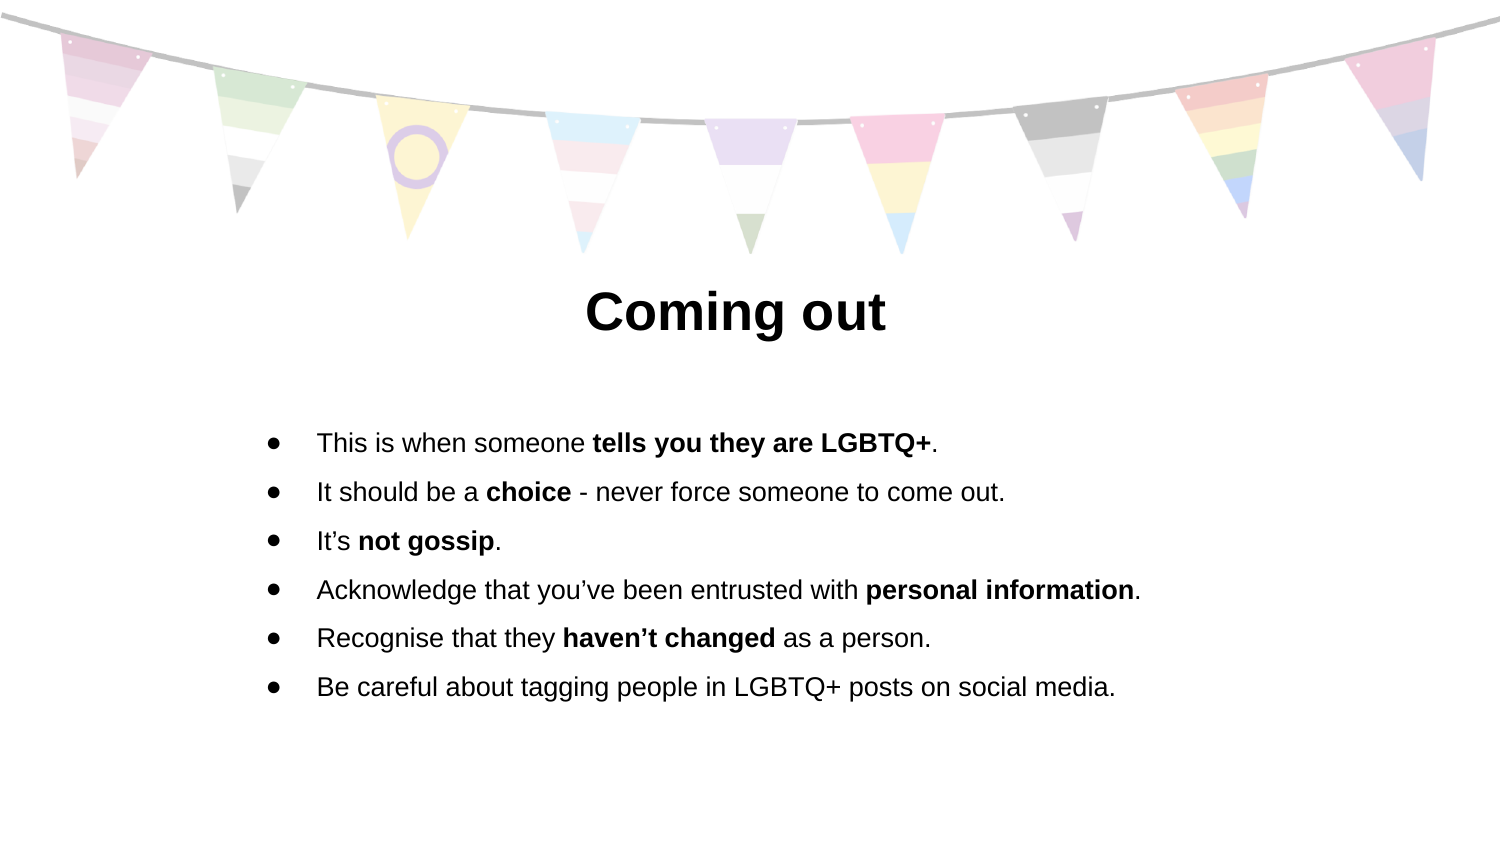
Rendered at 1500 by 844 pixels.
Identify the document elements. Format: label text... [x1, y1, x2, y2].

list This is when someone tells you they are LGBTQ+. It should be a choice - never force someone to come out. It’s not gossip. Acknowledge that you’ve been entrusted with personal information. Recognise that they haven’t changed as a person. Be careful about tagging people in LGBTQ+ posts on social media. [227, 394, 1260, 699]
picture [0, 0, 1500, 270]
title Coming out [43, 279, 1443, 357]
